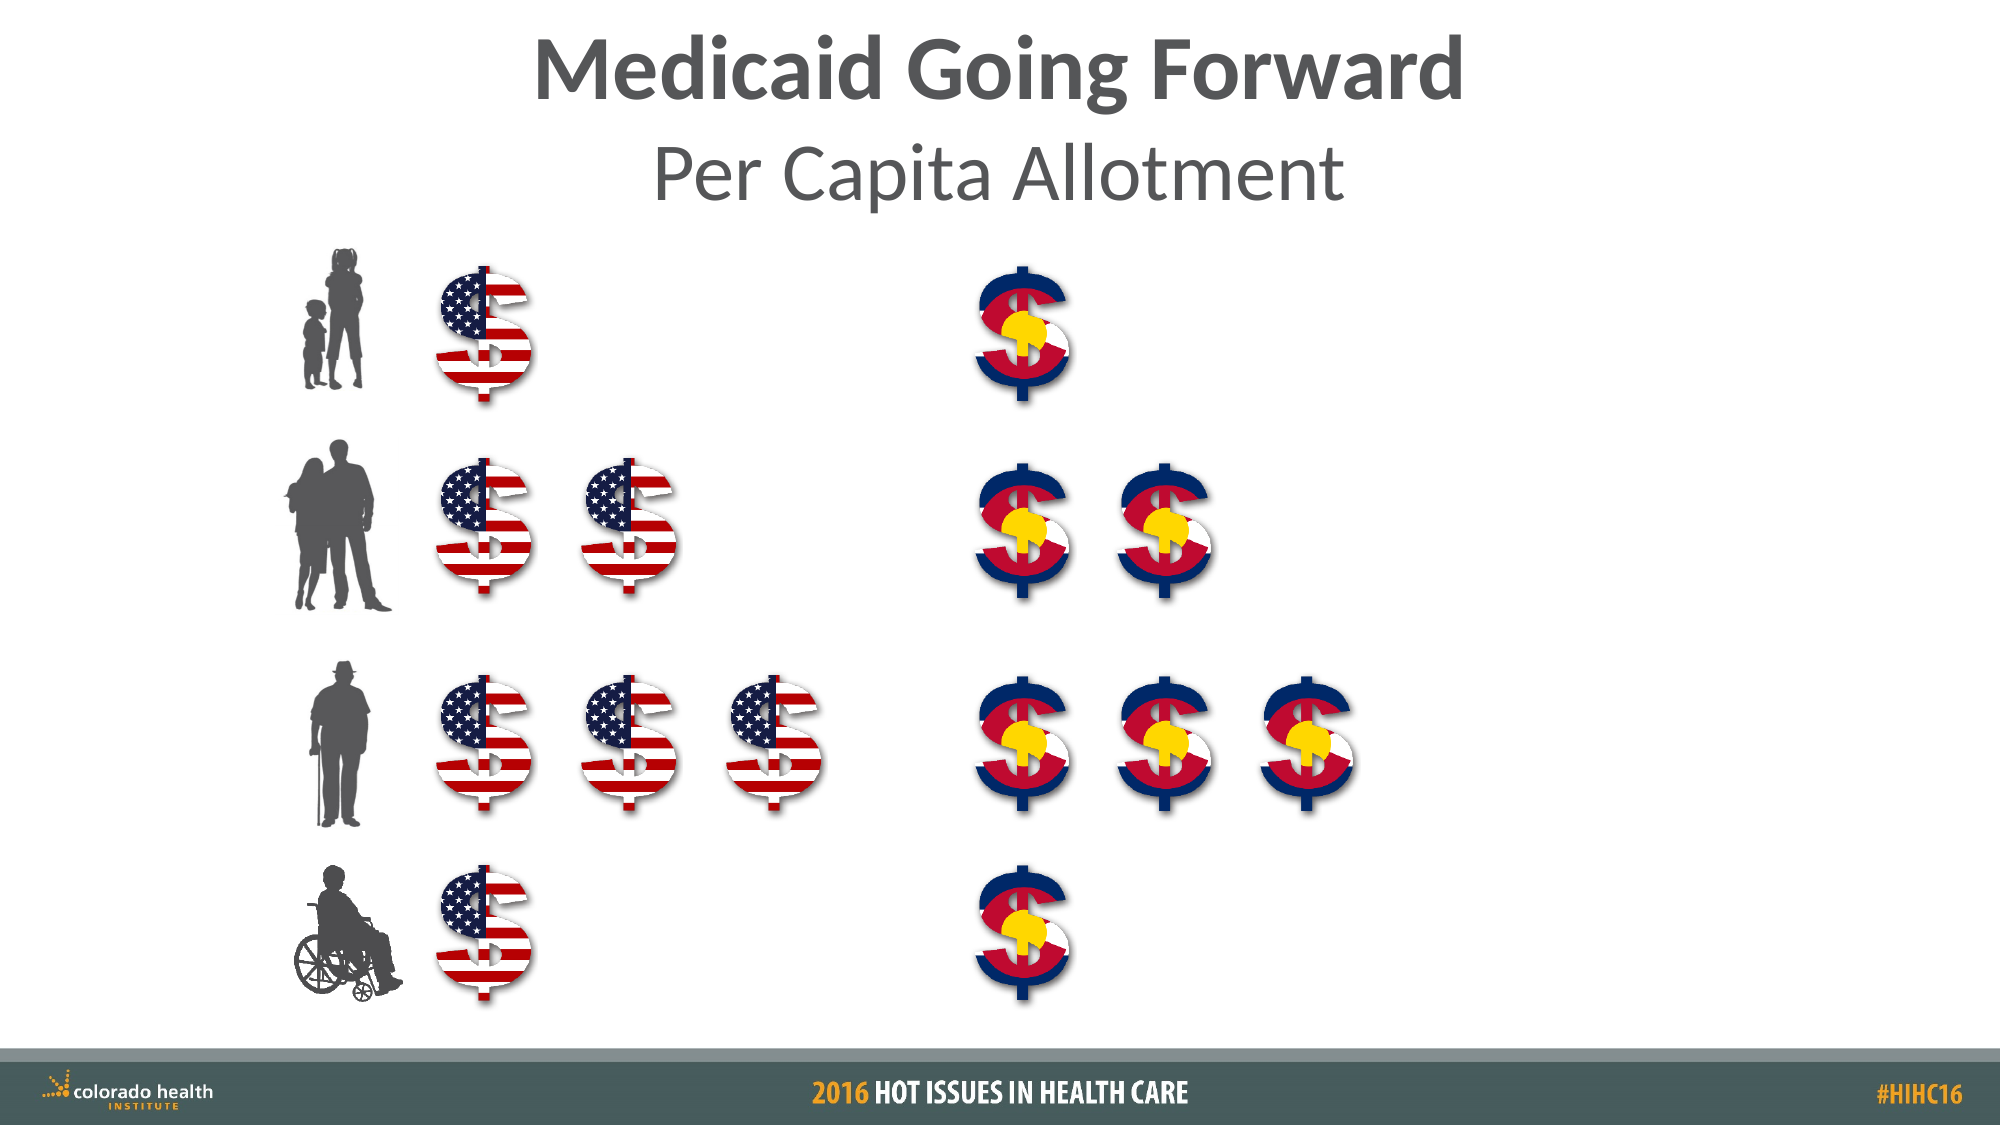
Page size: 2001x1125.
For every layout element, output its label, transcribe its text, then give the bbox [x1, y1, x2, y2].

picture [0, 225, 2000, 1125]
title Medicaid Going Forward Per Capita Allotment [0, 0, 2000, 225]
